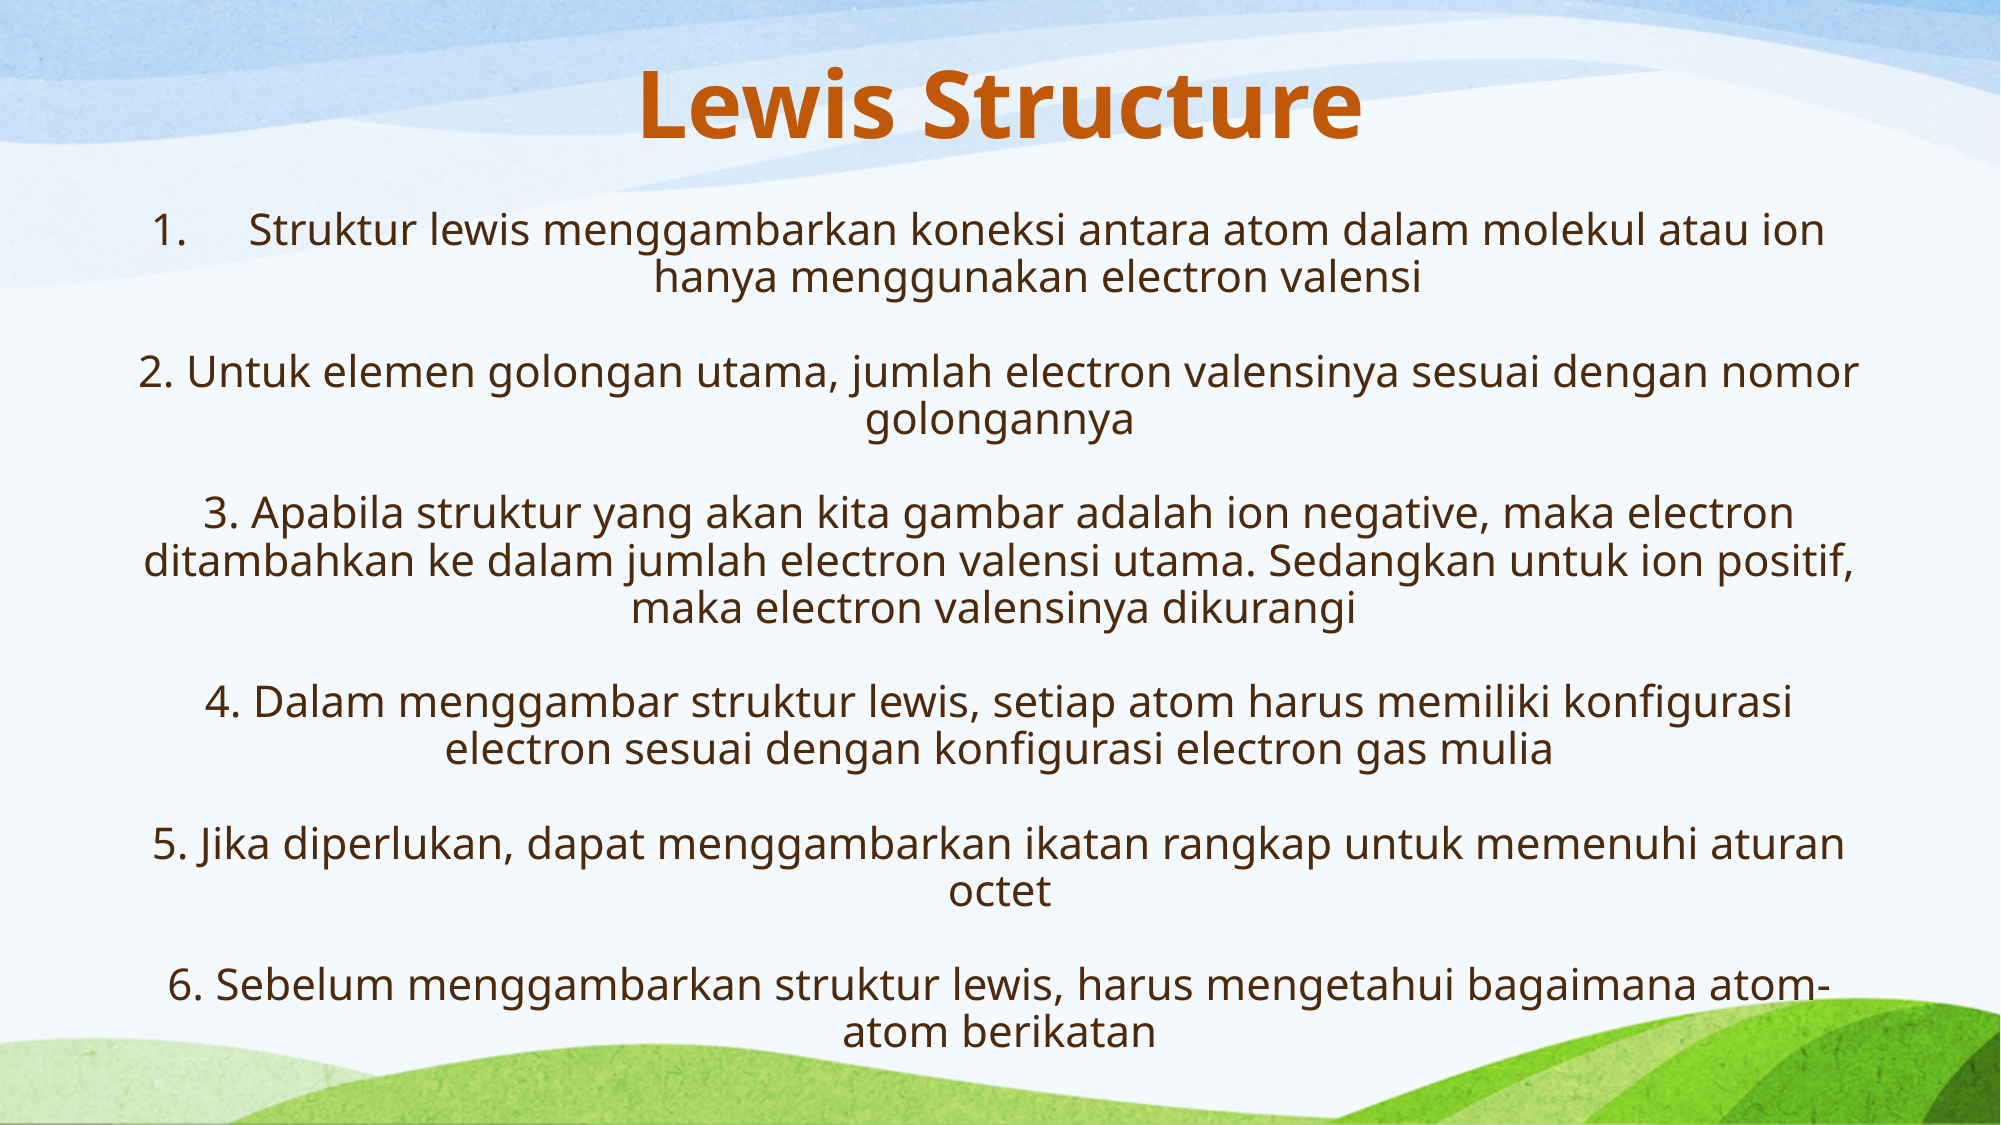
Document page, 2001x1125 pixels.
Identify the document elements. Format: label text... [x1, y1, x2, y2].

picture [0, 0, 2001, 1125]
text_box Struktur lewis menggambarkan koneksi antara atom dalam molekul atau ion hanya menggunakan electron valensi 2. Untuk elemen golongan utama, jumlah electron valensinya sesuai dengan nomor golongannya 3. Apabila struktur yang akan kita gambar adalah ion negative, maka electron ditambahkan ke dalam jumlah electron valensi utama. Sedangkan untuk ion positif, maka electron valensinya dikurangi 4. Dalam menggambar struktur lewis, setiap atom harus memiliki konfigurasi electron sesuai dengan konfigurasi electron gas mulia 5. Jika diperlukan, dapat menggambarkan ikatan rangkap untuk memenuhi aturan octet 6. Sebelum menggambarkan struktur lewis, harus mengetahui bagaimana atom-atom berikatan [100, 195, 1900, 1065]
text_box Lewis Structure [174, 49, 1825, 164]
